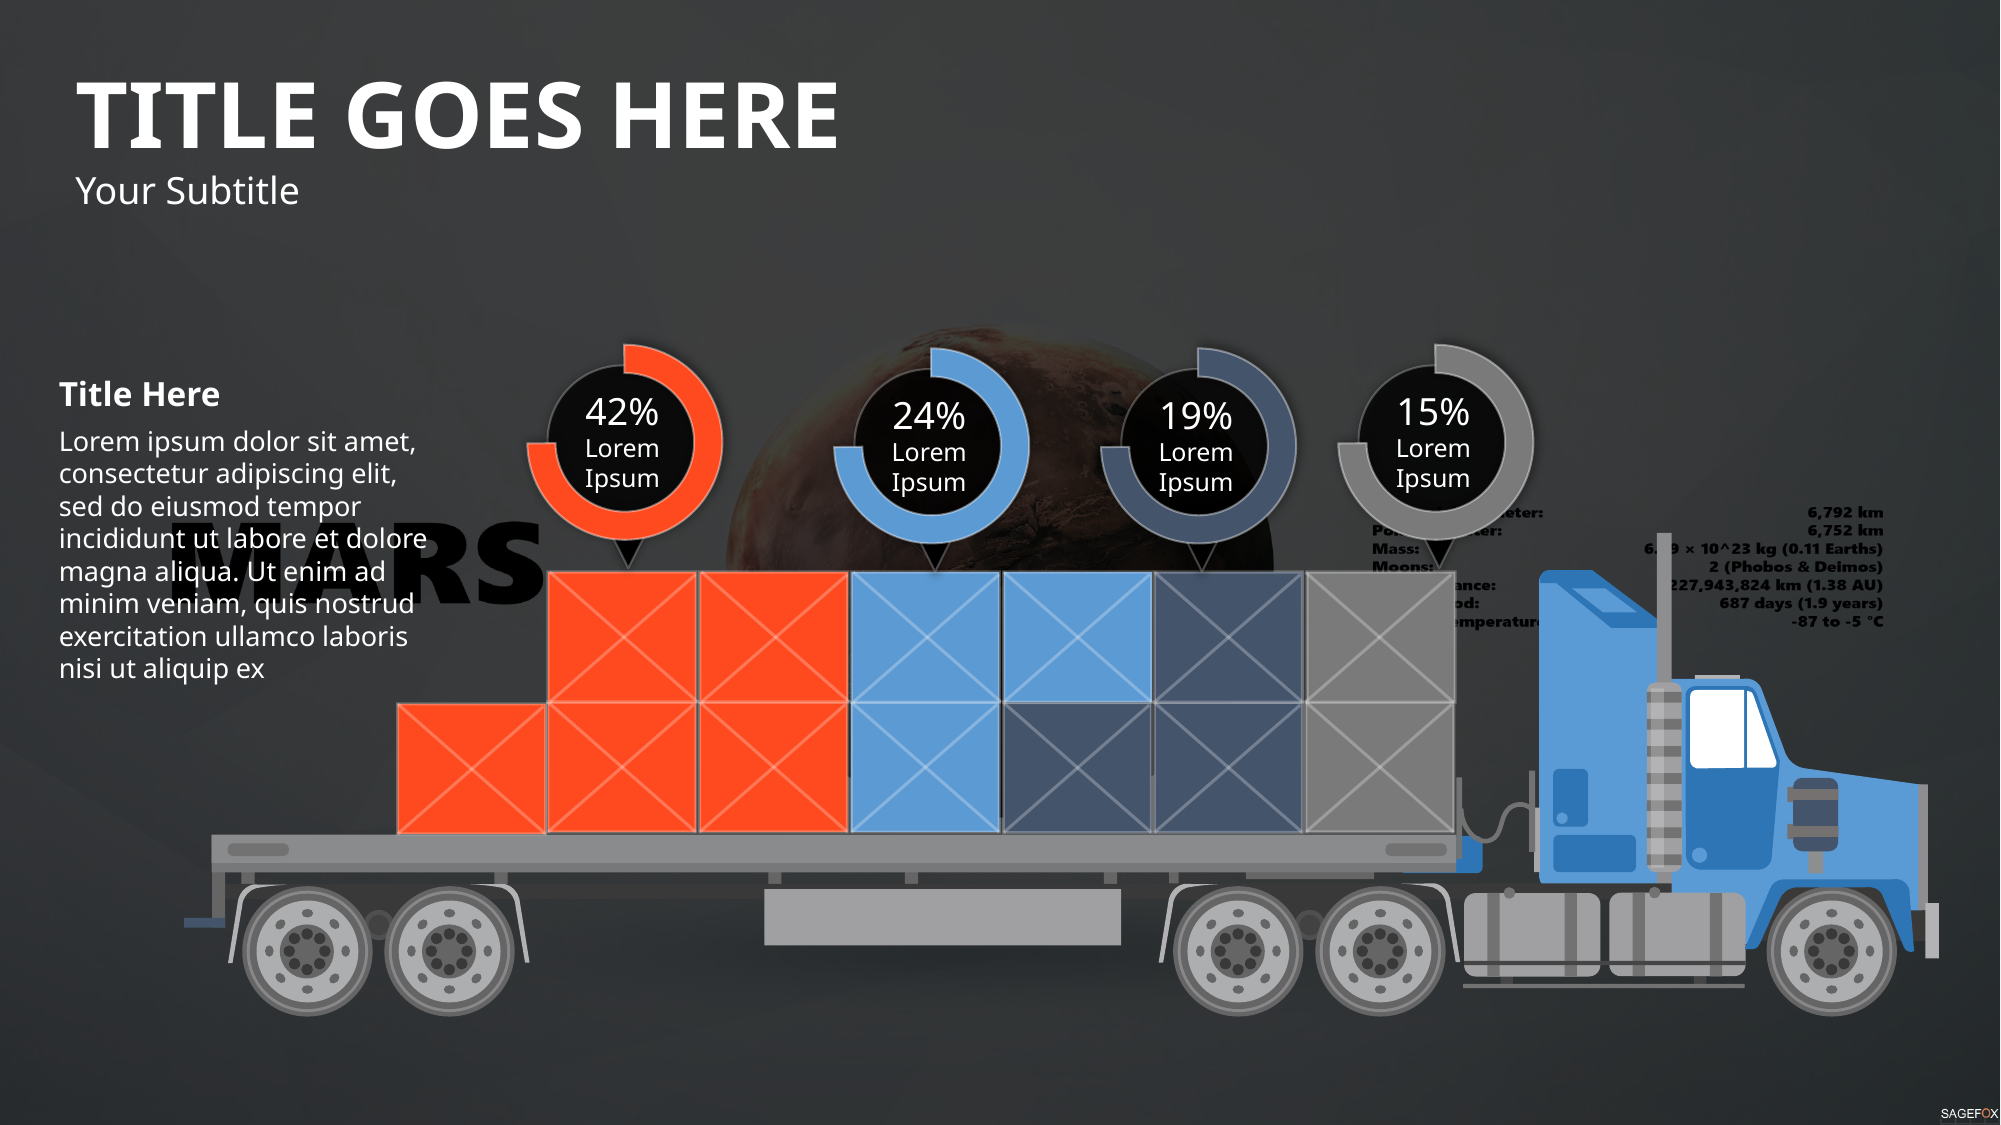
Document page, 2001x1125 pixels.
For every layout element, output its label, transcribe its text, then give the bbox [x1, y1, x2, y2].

text_box [1100, 347, 1298, 532]
text_box 15% Lorem Ipsum [1357, 364, 1501, 503]
text_box [1337, 343, 1535, 532]
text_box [851, 571, 1152, 833]
text_box 19% Lorem Ipsum [1120, 368, 1263, 507]
text_box [833, 347, 1031, 532]
text_box TITLE GOES HERE Your Subtitle [60, 49, 1036, 220]
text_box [1305, 572, 1456, 833]
picture [0, 0, 2001, 1125]
text_box 24% Lorem Ipsum [853, 368, 995, 507]
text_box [43, 366, 456, 662]
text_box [397, 571, 850, 835]
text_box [184, 532, 1939, 1017]
text_box 42% Lorem Ipsum [546, 364, 690, 503]
text_box [526, 343, 724, 532]
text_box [1152, 572, 1303, 833]
